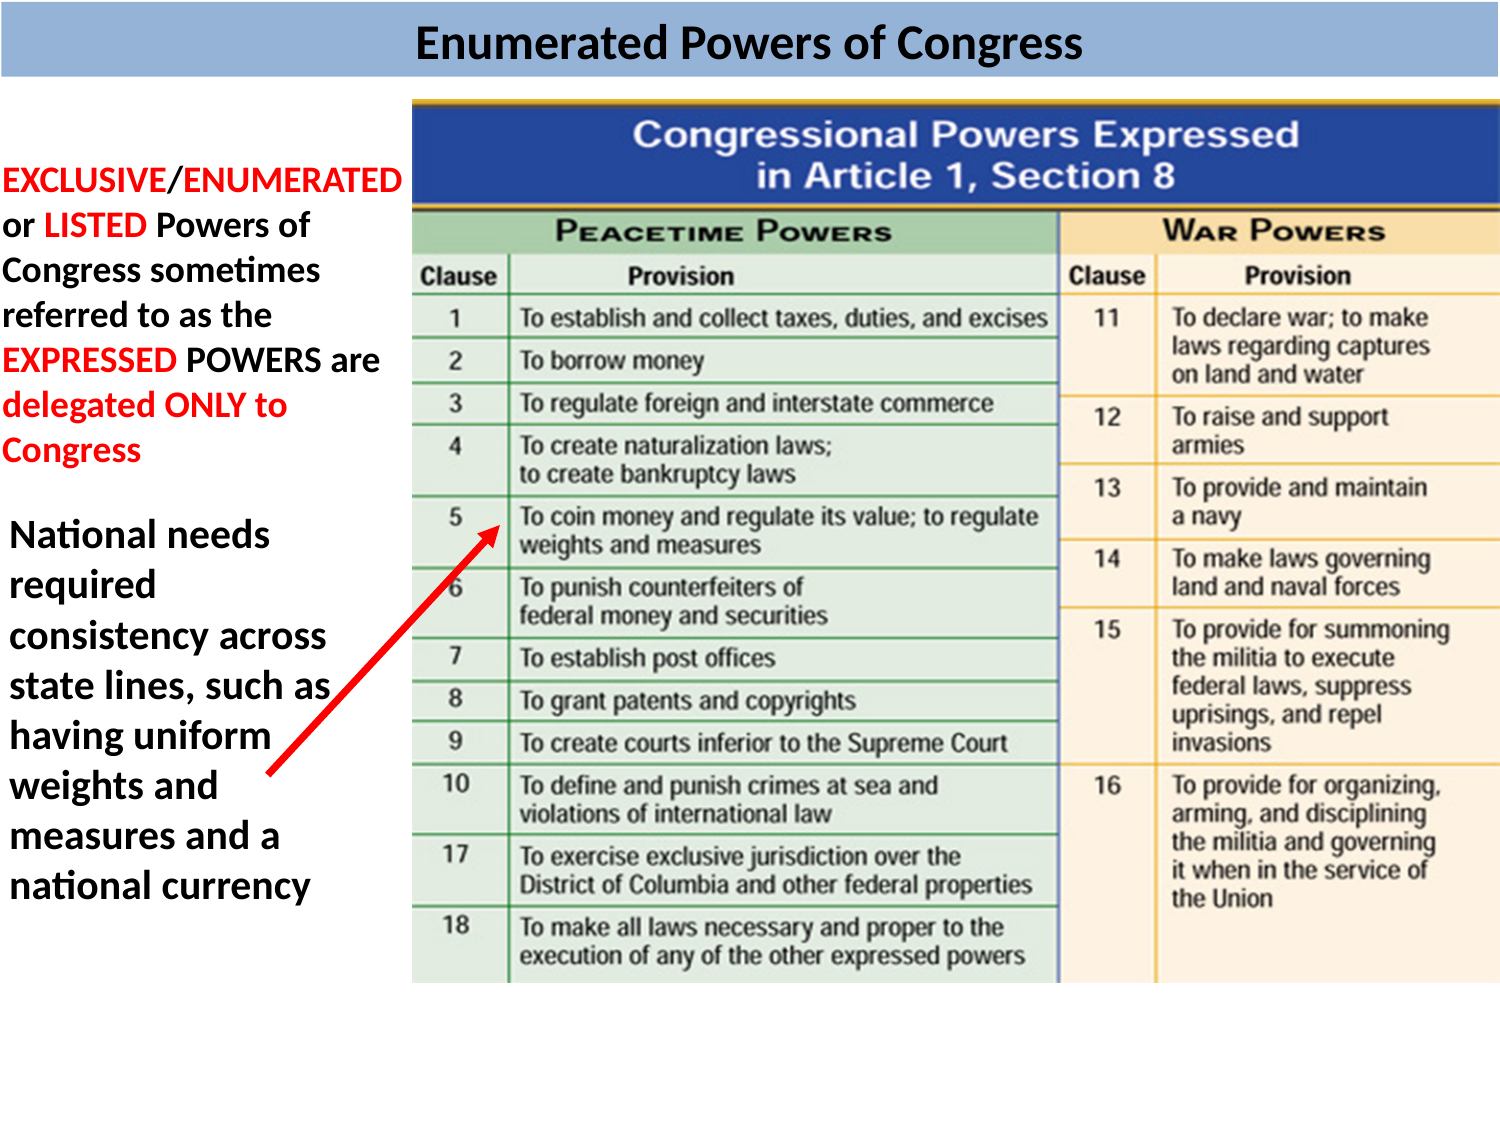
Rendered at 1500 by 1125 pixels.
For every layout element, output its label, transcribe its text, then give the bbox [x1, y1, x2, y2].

text_box EXCLUSIVE/ENUMERATED or LISTED Powers of Congress sometimes referred to as the EXPRESSED POWERS are delegated ONLY to Congress [0, 147, 407, 477]
text_box Enumerated Powers of Congress [1, 1, 1498, 77]
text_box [267, 524, 501, 776]
picture [412, 99, 1500, 984]
text_box National needs required consistency across state lines, such as having uniform weights and measures and a national currency [0, 499, 361, 915]
